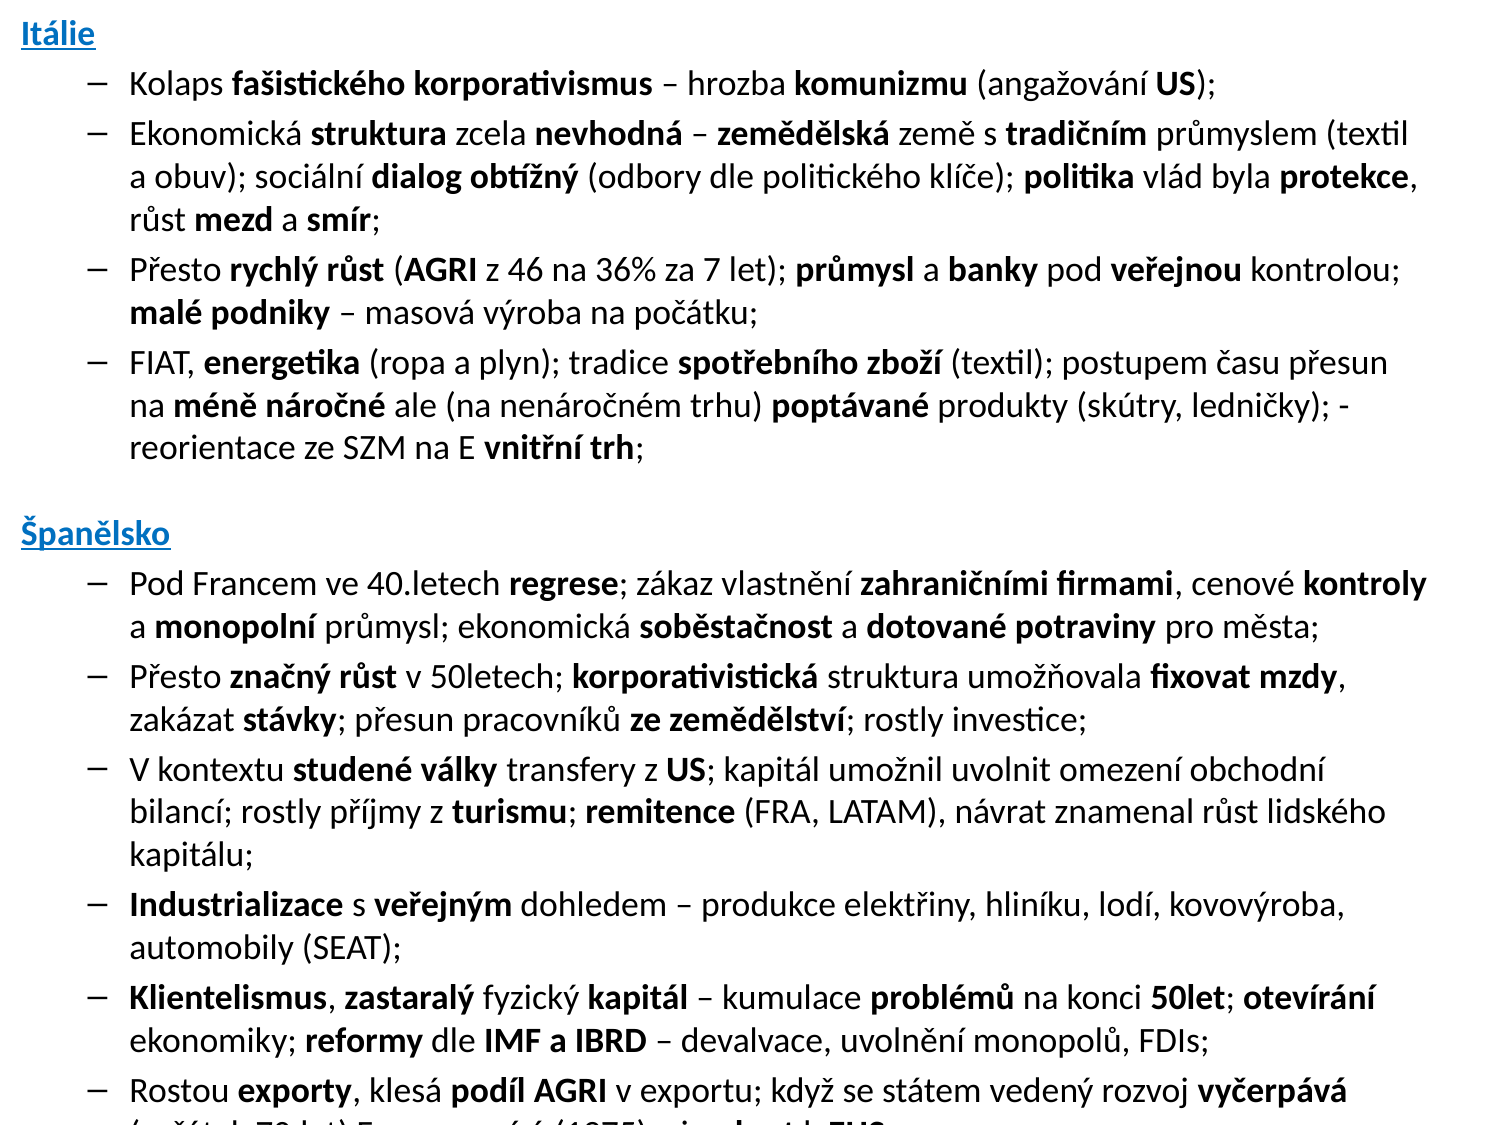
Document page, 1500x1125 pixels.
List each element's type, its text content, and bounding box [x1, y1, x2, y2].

list Itálie Kolaps fašistického korporativismus – hrozba komunizmu (angažování US); Ekonomická struktura zcela nevhodná – zemědělská země s tradičním průmyslem (textil a obuv); sociální dialog obtížný (odbory dle politického klíče); politika vlád byla protekce, růst mezd a smír; Přesto rychlý růst (AGRI z 46 na 36% za 7 let); průmysl a banky pod veřejnou kontrolou; malé podniky – masová výroba na počátku; FIAT, energetika (ropa a plyn); tradice spotřebního zboží (textil); postupem času přesun na méně náročné ale (na nenáročném trhu) poptávané produkty (skútry, ledničky); - reorientace ze SZM na E vnitřní trh; Španělsko Pod Francem ve 40.letech regrese; zákaz vlastnění zahraničními firmami, cenové kontroly a monopolní průmysl; ekonomická soběstačnost a dotované potraviny pro města; Přesto značný růst v 50letech; korporativistická struktura umožňovala fixovat mzdy, zakázat stávky; přesun pracovníků ze zemědělství; rostly investice; V kontextu studené války transfery z US; kapitál umožnil uvolnit omezení obchodní bilancí; rostly příjmy z turismu; remitence (FRA, LATAM), návrat znamenal růst lidského kapitálu; Industrializace s veřejným dohledem – produkce elektřiny, hliníku, lodí, kovovýroba, automobily (SEAT); Klientelismus, zastaralý fyzický kapitál – kumulace problémů na konci 50let; otevírání ekonomiky; reformy dle IMF a IBRD – devalvace, uvolnění monopolů, FDIs; Rostou exporty, klesá podíl AGRI v exportu; když se státem vedený rozvoj vyčerpává (začátek 70.let) Franco umírá (1975) a je obrat k EHS; [5, 2, 1447, 1125]
